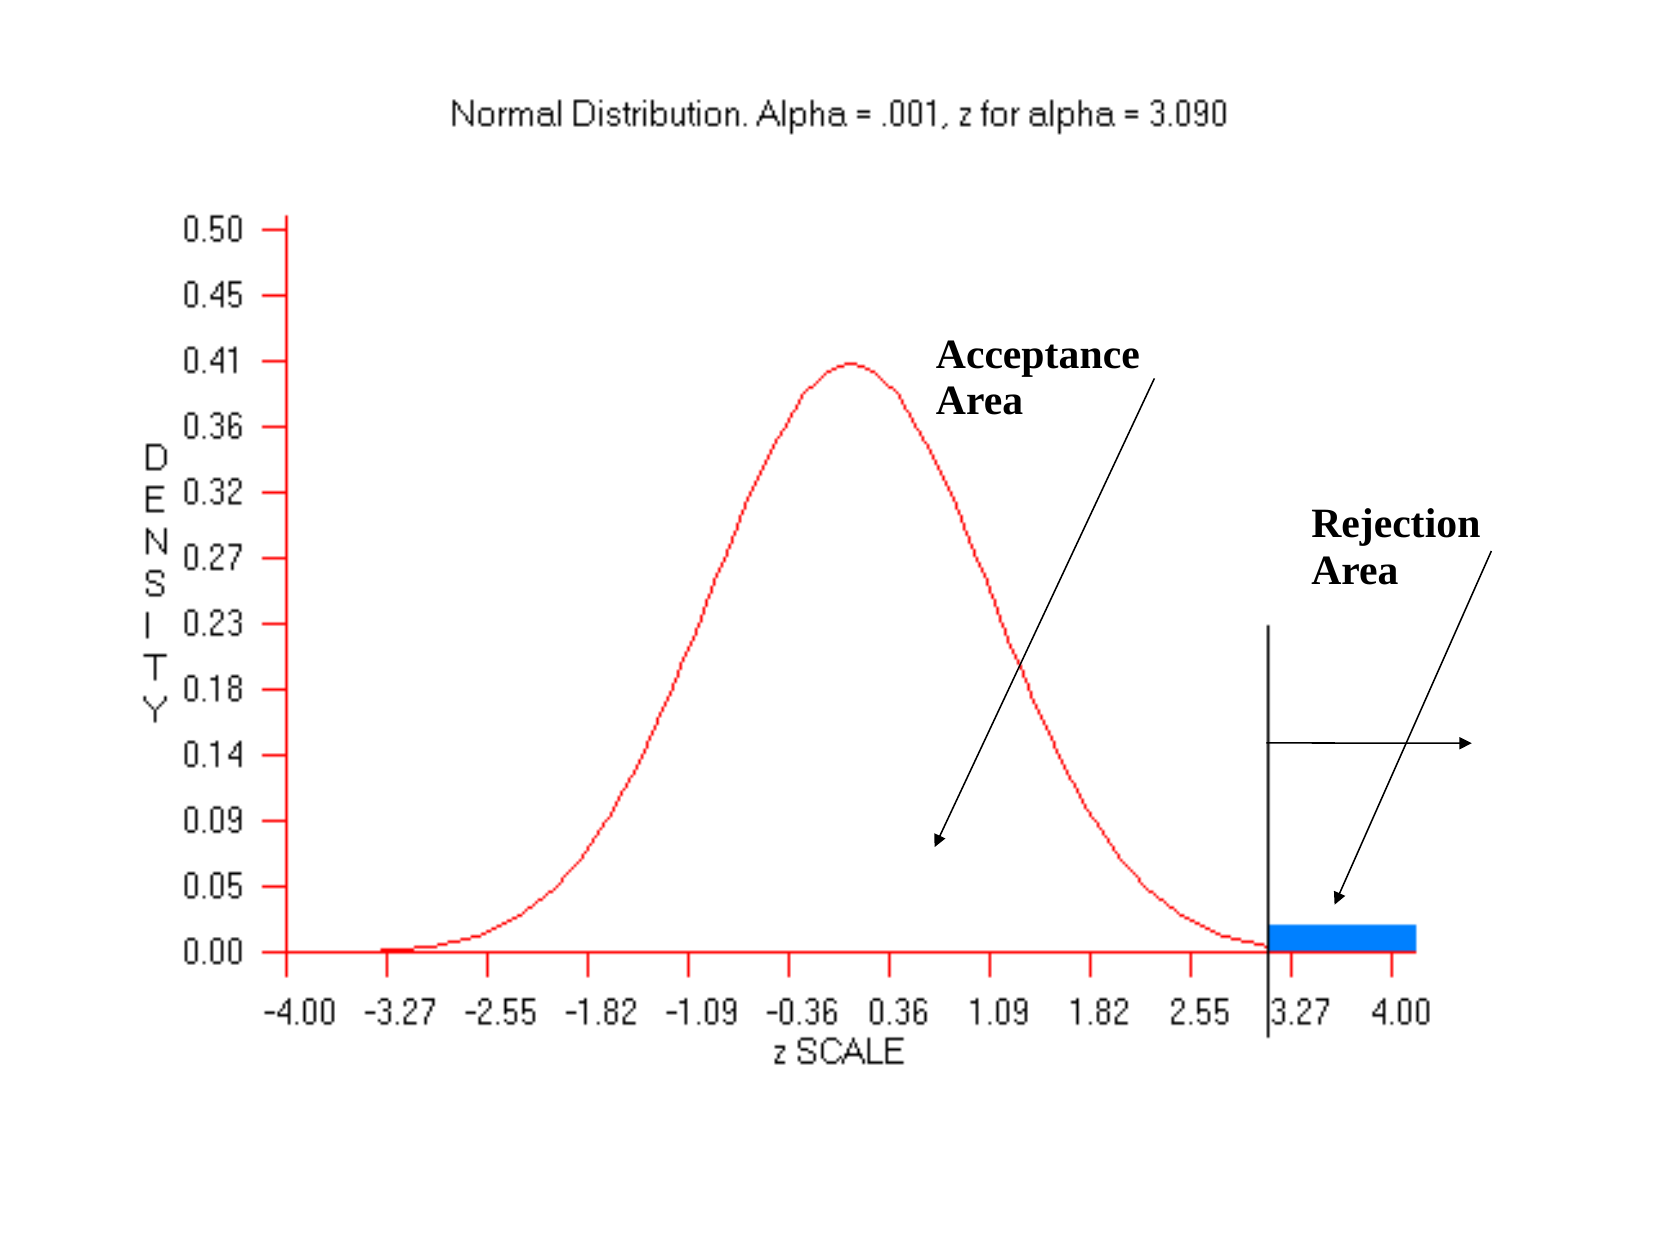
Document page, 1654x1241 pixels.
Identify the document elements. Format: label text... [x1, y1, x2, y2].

text_box [1452, 737, 1472, 750]
text_box Rejection Area [1452, 490, 1507, 600]
picture [134, 98, 1448, 1092]
